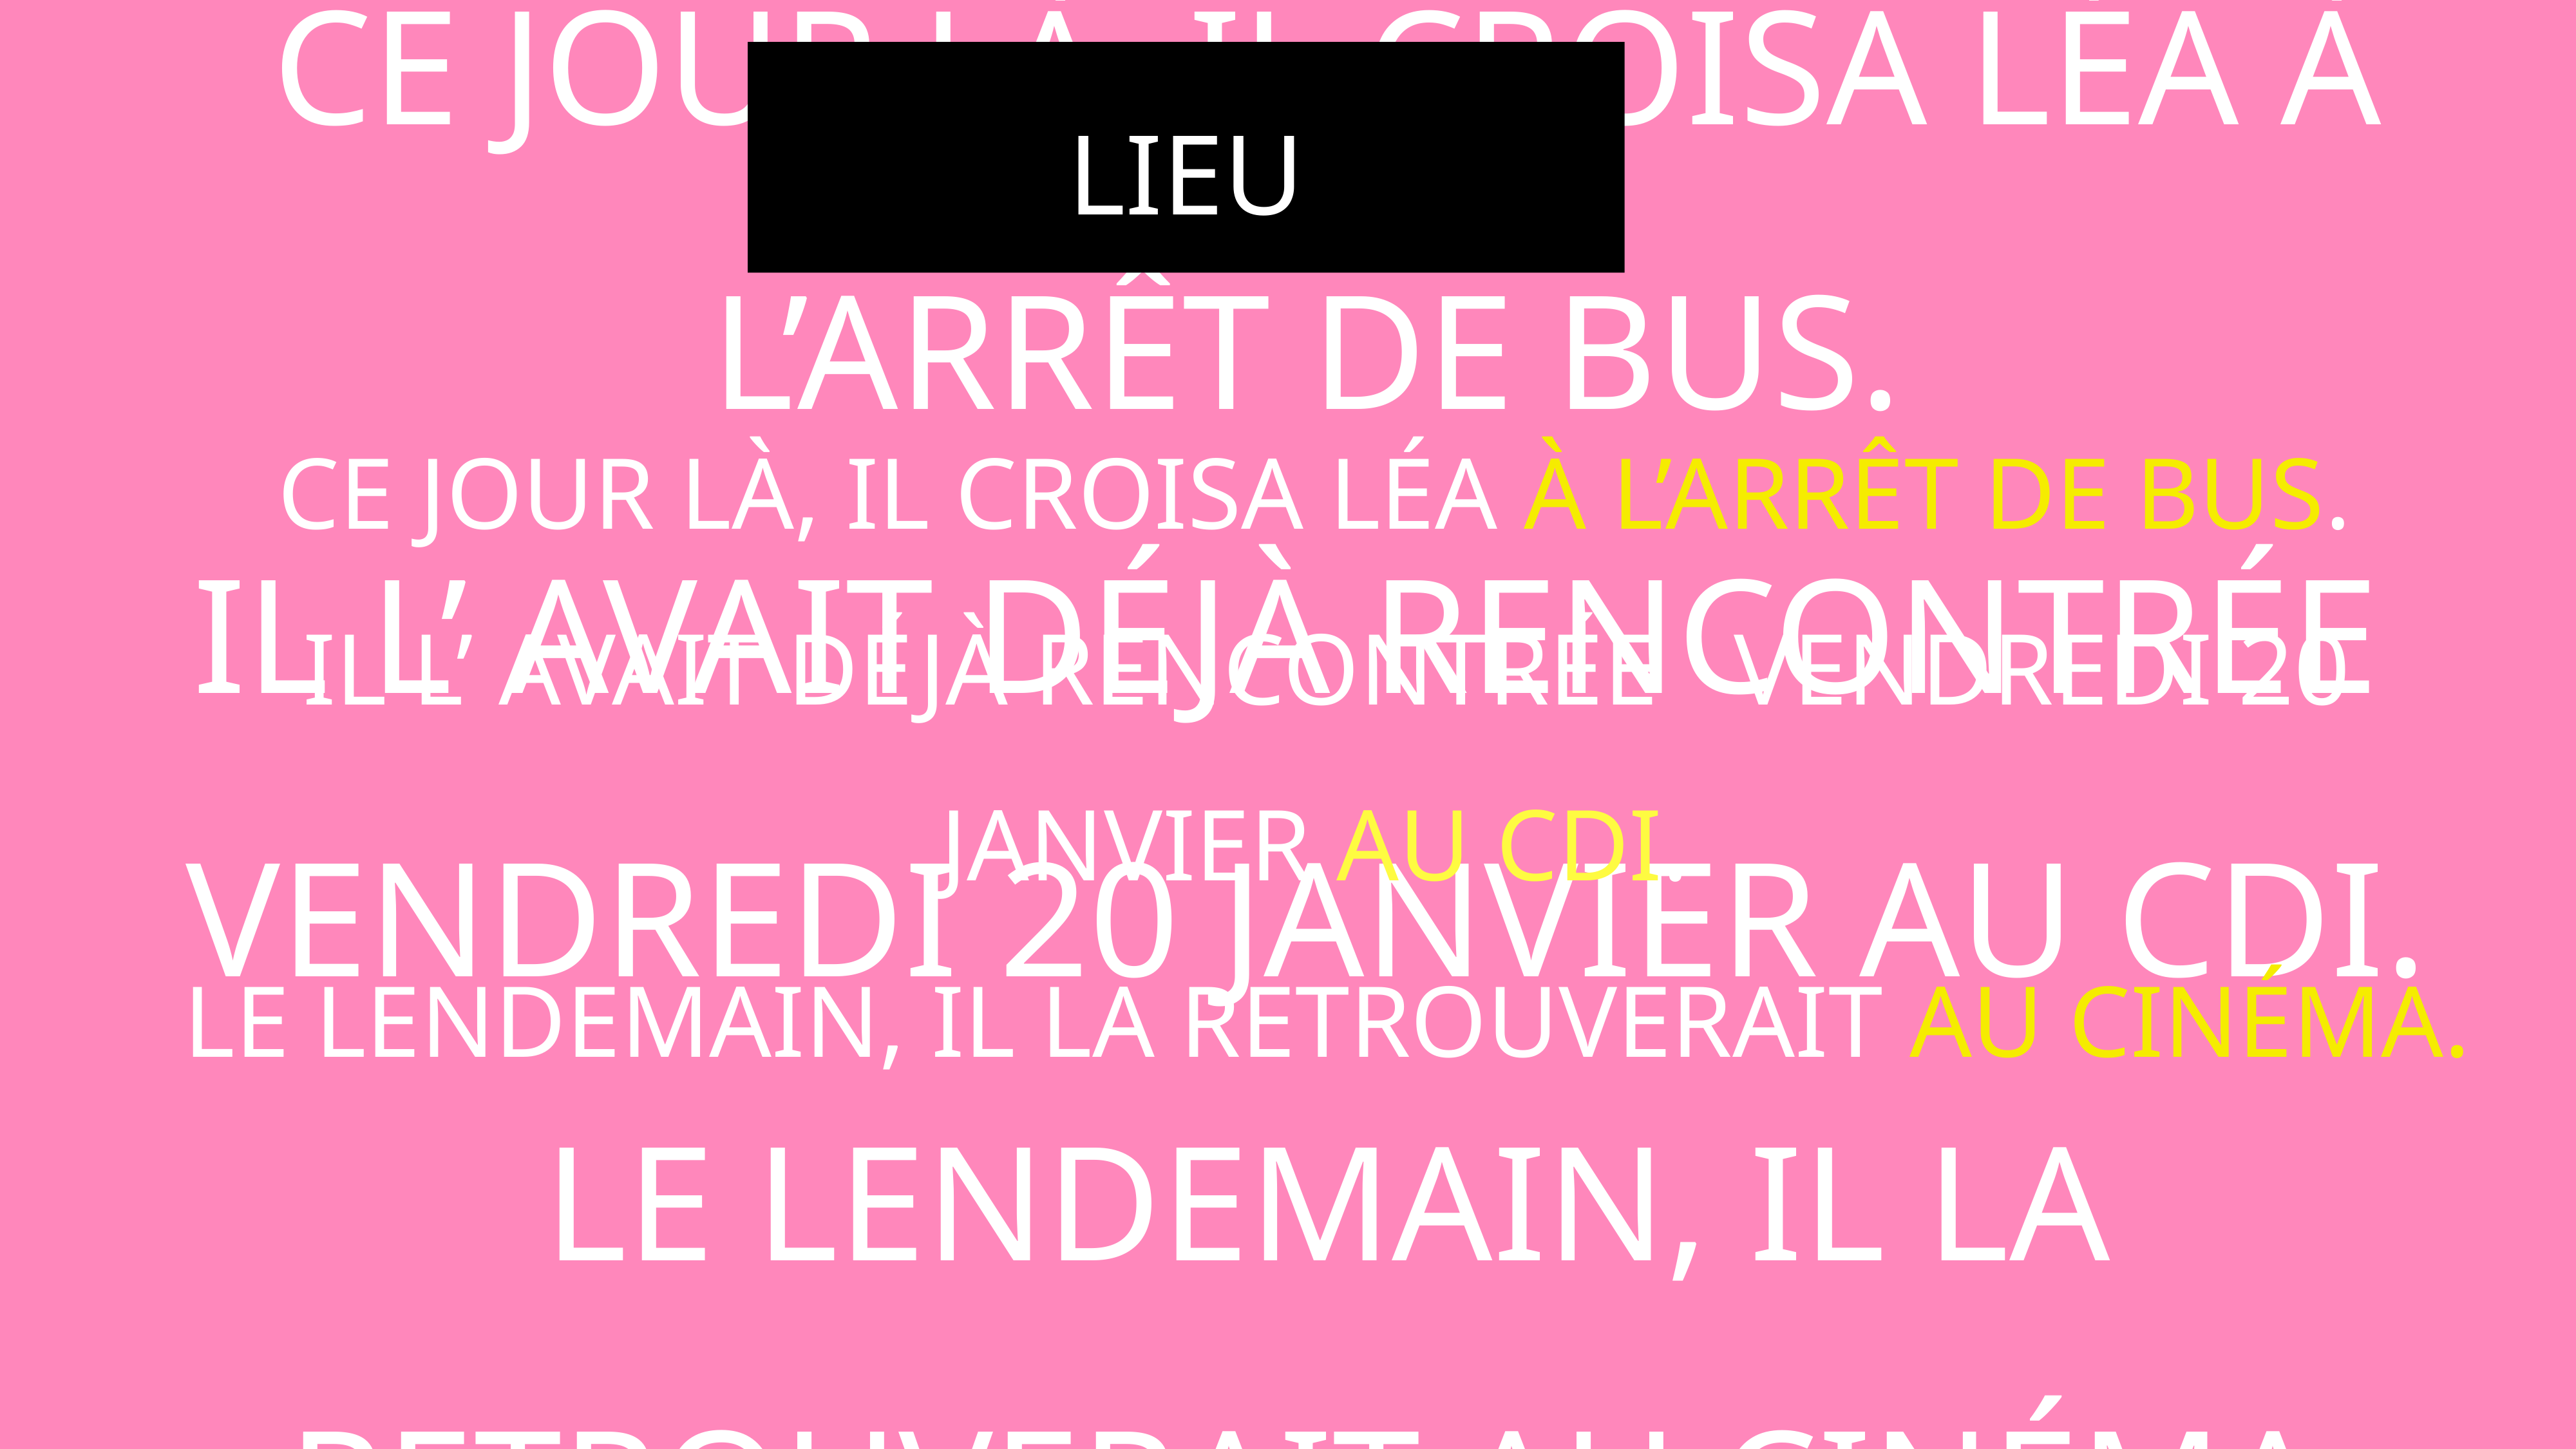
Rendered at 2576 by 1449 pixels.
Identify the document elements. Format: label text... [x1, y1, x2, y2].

text_box Ce jour là, il croisa Léa à l’arrêt de bus. Il l’ avait DÉJÀ rencontrée VENDREDI 20 JANVIER AU CDI. Le lendemain, il la retrouverait au cinéma. [168, 356, 2486, 1093]
text_box Lieu [748, 42, 1625, 273]
